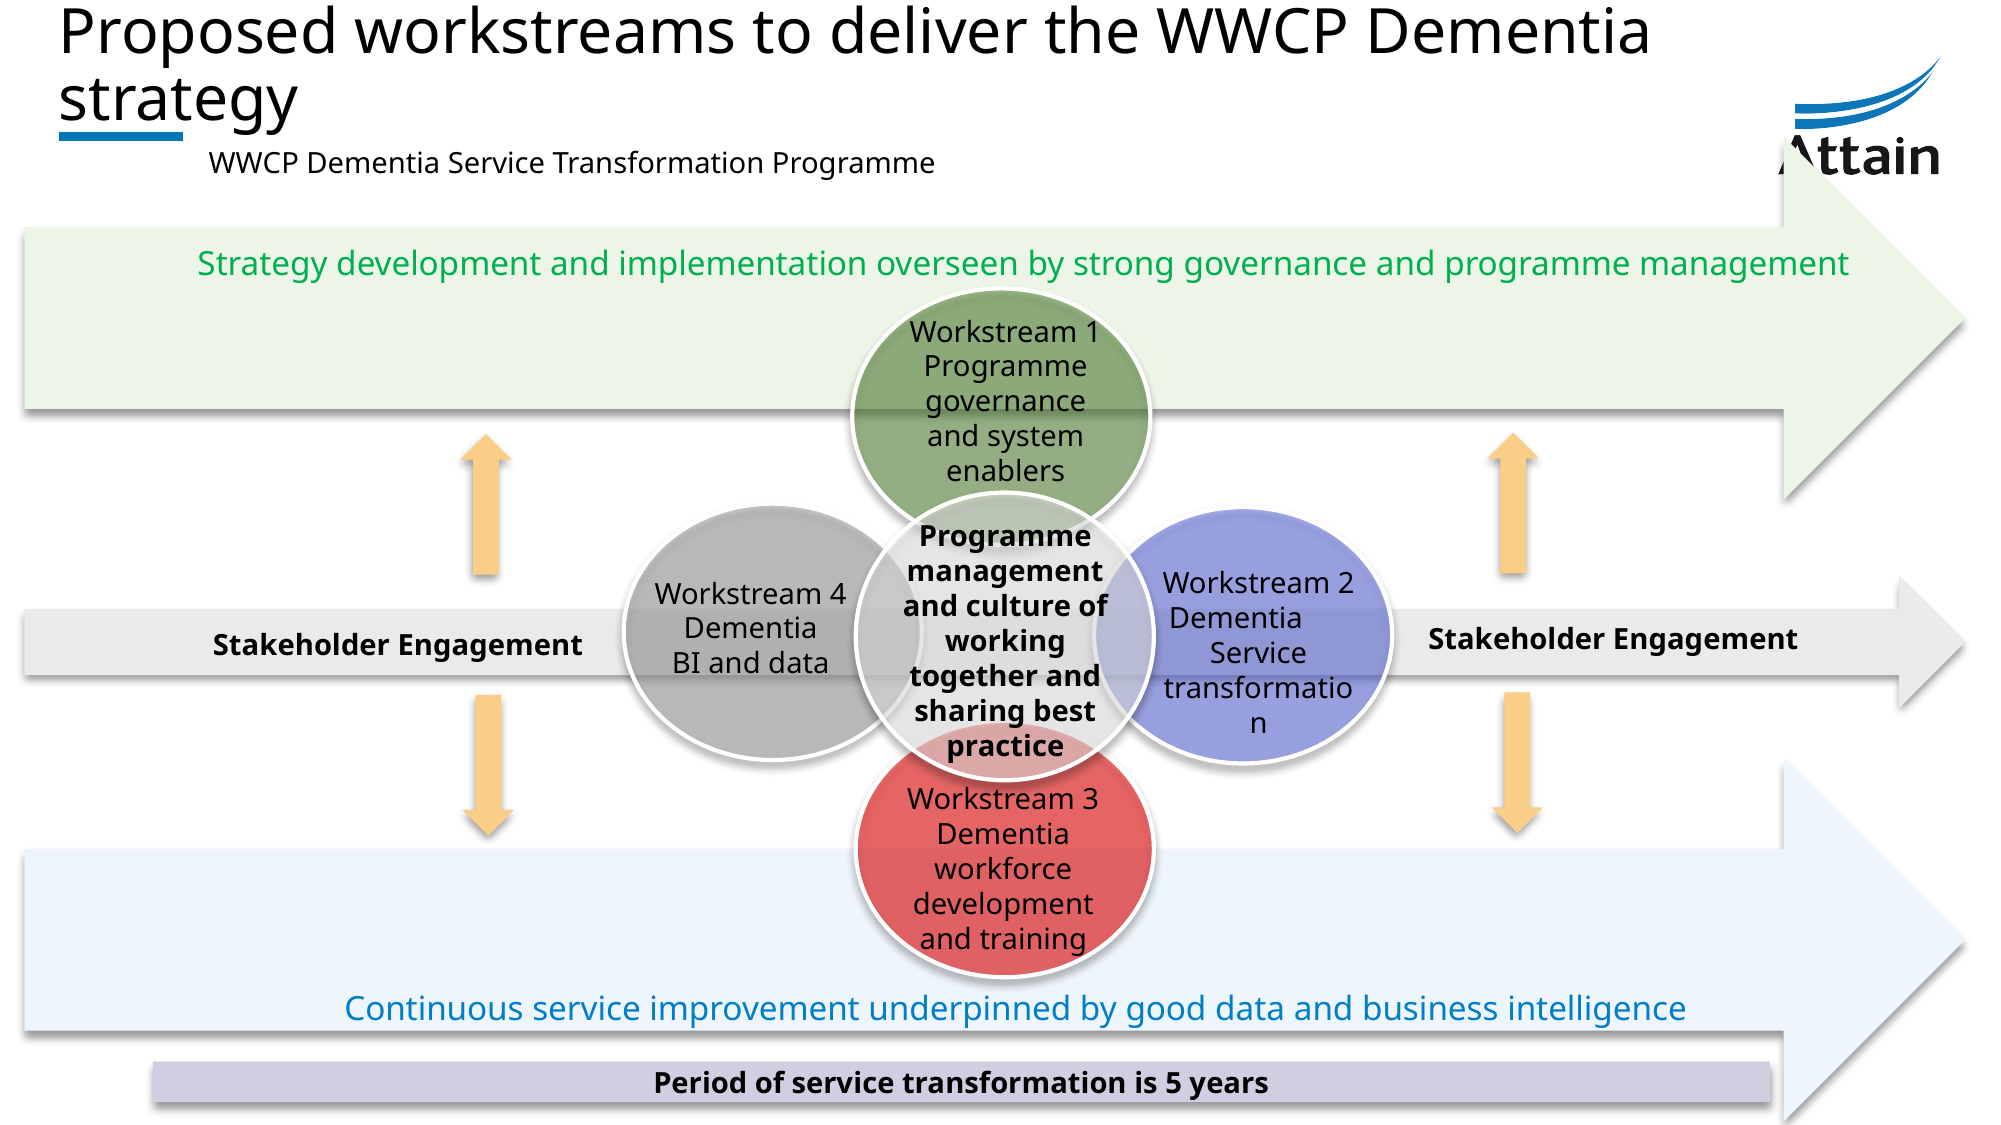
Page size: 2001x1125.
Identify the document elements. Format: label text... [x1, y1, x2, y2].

text_box Period of service transformation is 5 years [151, 1060, 1772, 1104]
text_box Continuous service improvement underpinned by good data and business intelligence [329, 984, 1704, 1036]
text_box [22, 846, 618, 1033]
text_box [1489, 690, 1546, 836]
text_box WWCP Dementia Service Transformation Programme [193, 136, 952, 187]
text_box [22, 135, 1968, 502]
title Proposed workstreams to deliver the WWCP Dementia strategy [58, 68, 1787, 135]
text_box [623, 288, 1393, 1002]
text_box [460, 692, 516, 838]
text_box [1396, 573, 1968, 711]
text_box Stakeholder Engagement [1398, 619, 1847, 655]
text_box [22, 606, 618, 678]
text_box [1396, 756, 1968, 1124]
text_box [458, 431, 514, 577]
text_box Stakeholder Engagement [165, 626, 617, 662]
picture [1778, 52, 1943, 175]
text_box Strategy development and implementation overseen by strong governance and programme management [182, 239, 1868, 290]
text_box [1485, 430, 1541, 576]
